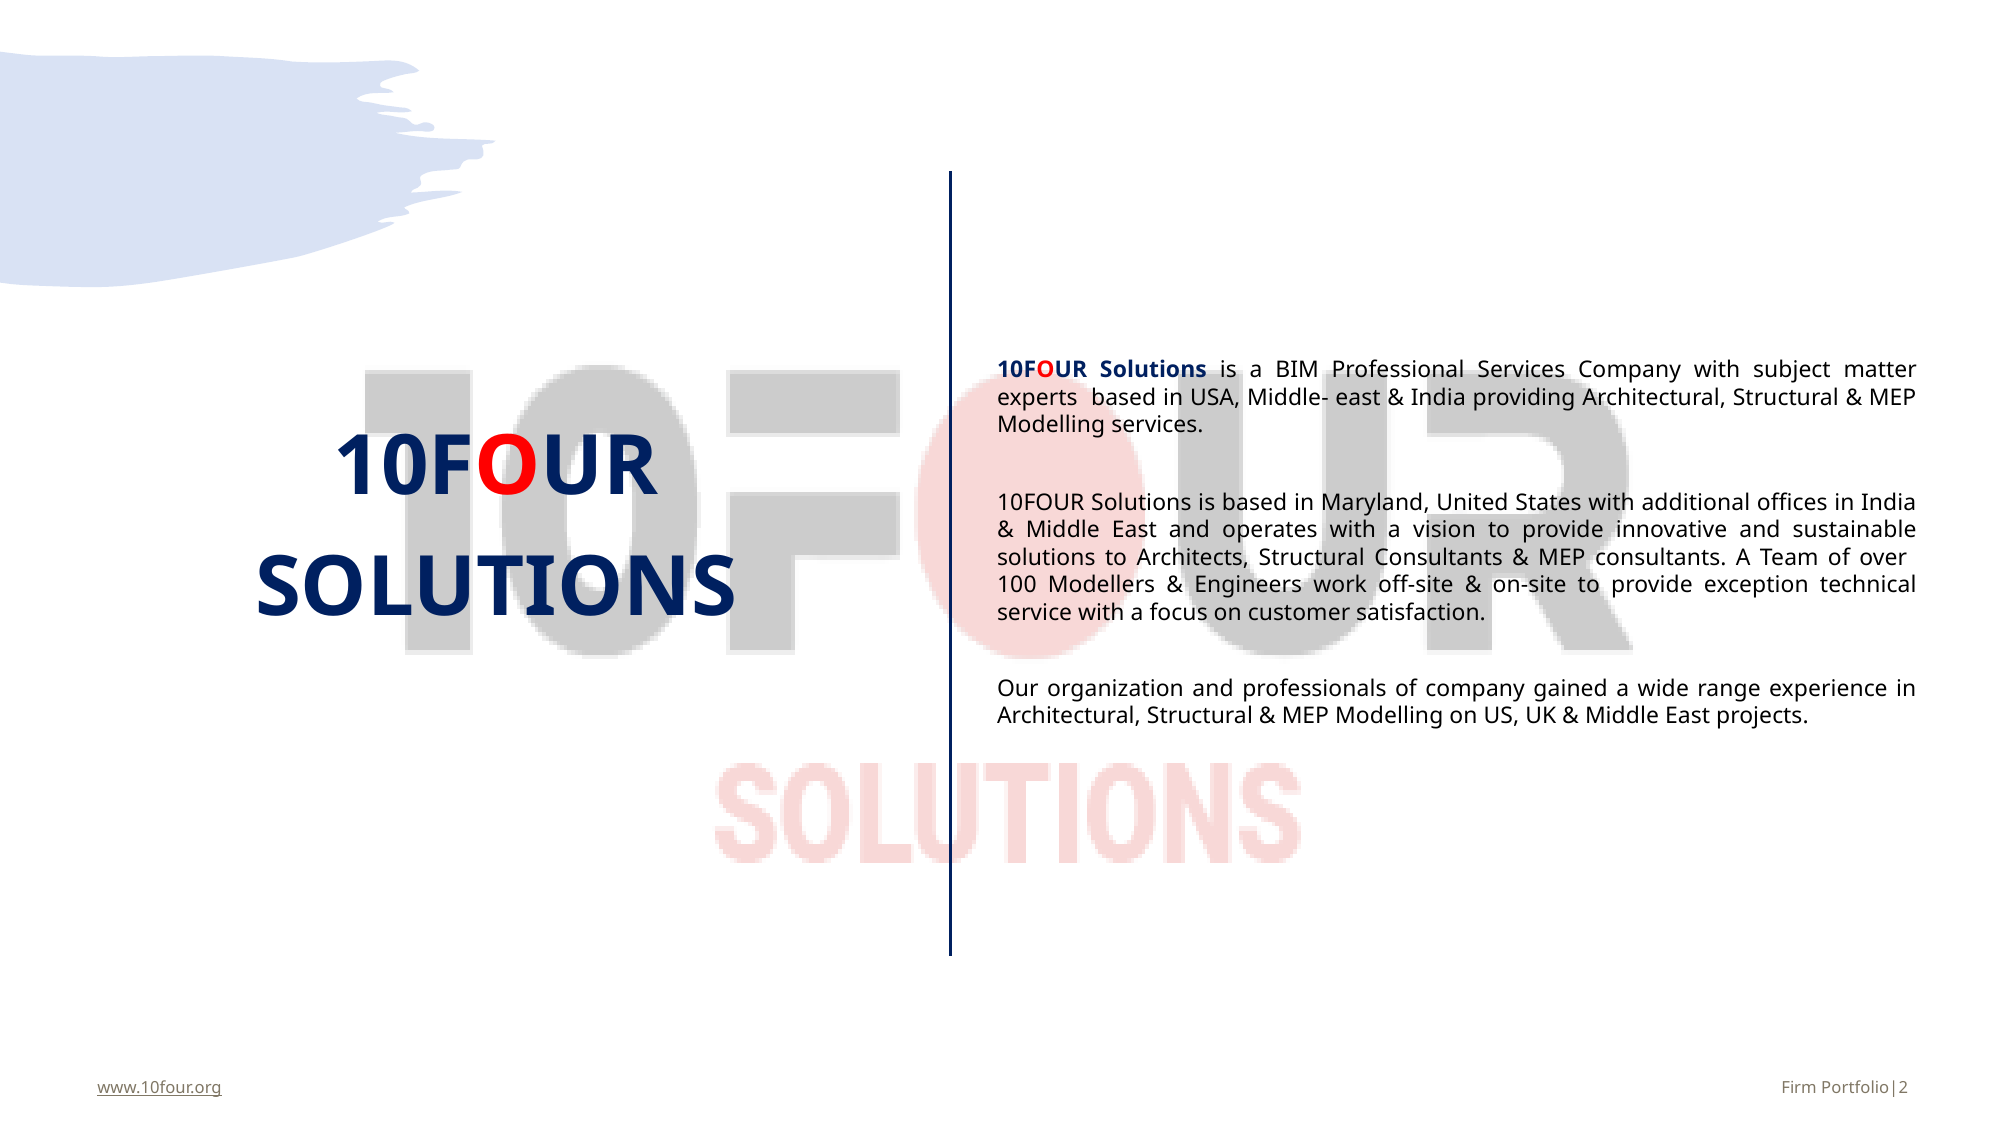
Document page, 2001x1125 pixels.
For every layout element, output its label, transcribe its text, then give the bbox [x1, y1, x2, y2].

text_box Firm Portfolio|2 [1766, 1069, 1924, 1105]
text_box Our organization and professionals of company gained a wide range experience in Architectural, Structural & MEP Modelling on US, UK & Middle East projects. [982, 665, 1933, 736]
text_box www.10four.org [82, 1069, 238, 1105]
text_box 10FOUR Solutions is based in Maryland, United States with additional offices in India & Middle East and operates with a vision to provide innovative and sustainable solutions to Architects, Structural Consultants & MEP consultants. A Team of over 100 Modellers & Engineers work off-site & on-site to provide exception technical service with a focus on customer satisfaction. [982, 480, 1933, 633]
text_box 10FOUR Solutions is a BIM Professional Services Company with subject matter experts based in USA, Middle- east & India providing Architectural, Structural & MEP Modelling services. [982, 347, 1933, 445]
text_box 10FOUR SOLUTIONS [117, 403, 876, 630]
